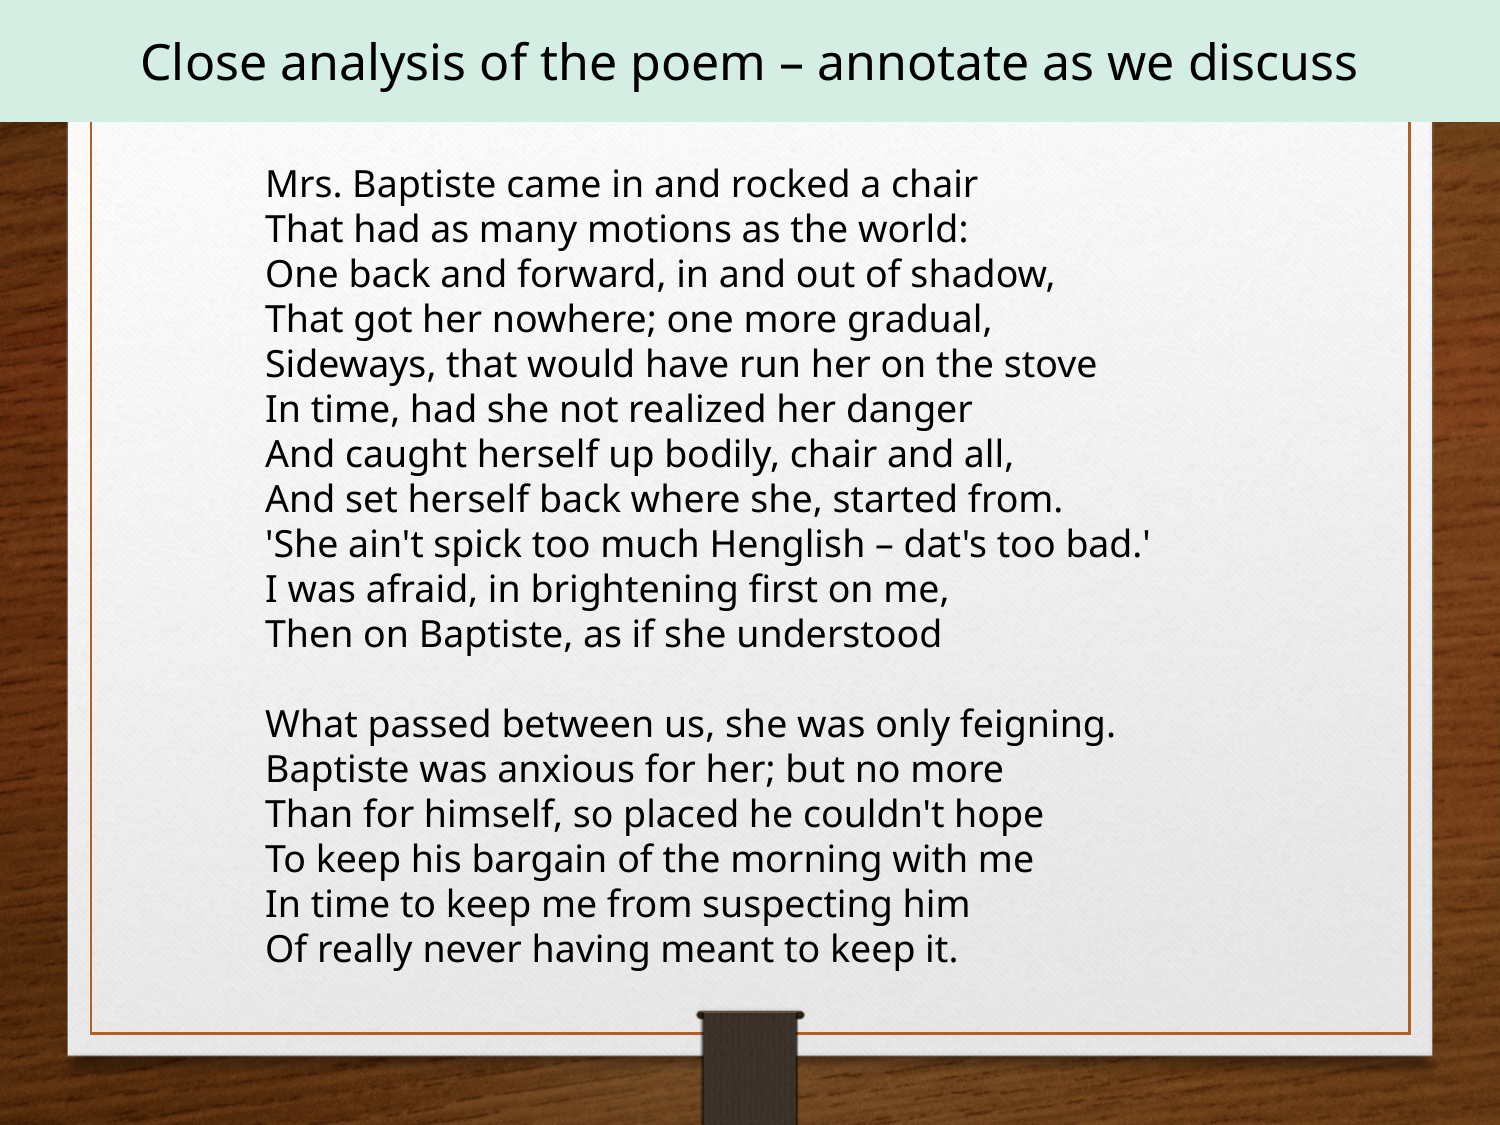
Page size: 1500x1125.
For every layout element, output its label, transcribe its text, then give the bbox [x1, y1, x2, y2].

picture [92, 122, 1408, 1032]
picture [0, 122, 699, 1125]
text_box Close analysis of the poem – annotate as we discuss [0, 0, 1500, 122]
text_box Mrs. Baptiste came in and rocked a chair That had as many motions as the world: One back and forward, in and out of shadow, That got her nowhere; one more gradual, Sideways, that would have run her on the stove In time, had she not realized her danger And caught herself up bodily, chair and all, And set herself back where she, started from. 'She ain't spick too much Henglish – dat's too bad.' I was afraid, in brightening first on me, Then on Baptiste, as if she understood What passed between us, she was only feigning. Baptiste was anxious for her; but no more Than for himself, so placed he couldn't hope To keep his bargain of the morning with me In time to keep me from suspecting him Of really never having meant to keep it. [250, 152, 1413, 1078]
picture [700, 122, 1500, 1125]
